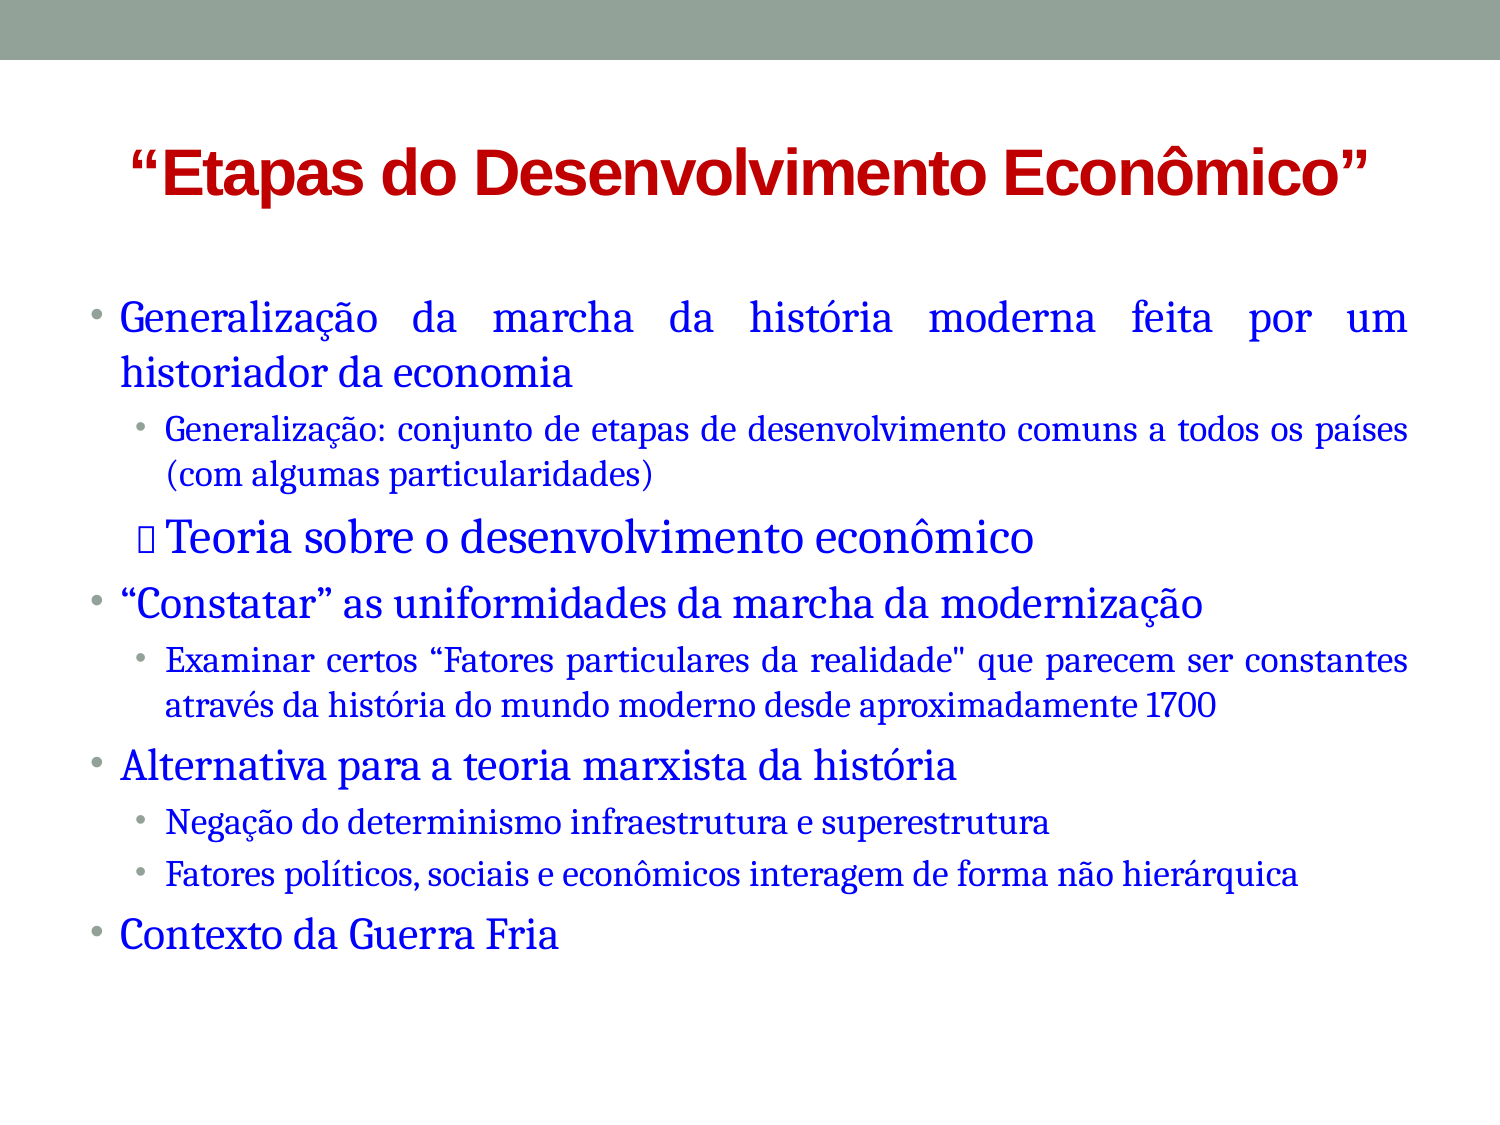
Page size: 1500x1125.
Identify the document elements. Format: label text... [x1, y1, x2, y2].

title “Etapas do Desenvolvimento Econômico” [75, 87, 1425, 250]
list Generalização da marcha da história moderna feita por um historiador da economia Generalização: conjunto de etapas de desenvolvimento comuns a todos os países (com algumas particularidades)  Teoria sobre o desenvolvimento econômico “Constatar” as uniformidades da marcha da modernização Examinar certos “Fatores particulares da realidade" que parecem ser constantes através da história do mundo moderno desde aproximadamente 1700 Alternativa para a teoria marxista da história Negação do determinismo infraestrutura e superestrutura Fatores políticos, sociais e econômicos interagem de forma não hierárquica Contexto da Guerra Fria [75, 278, 1425, 1083]
